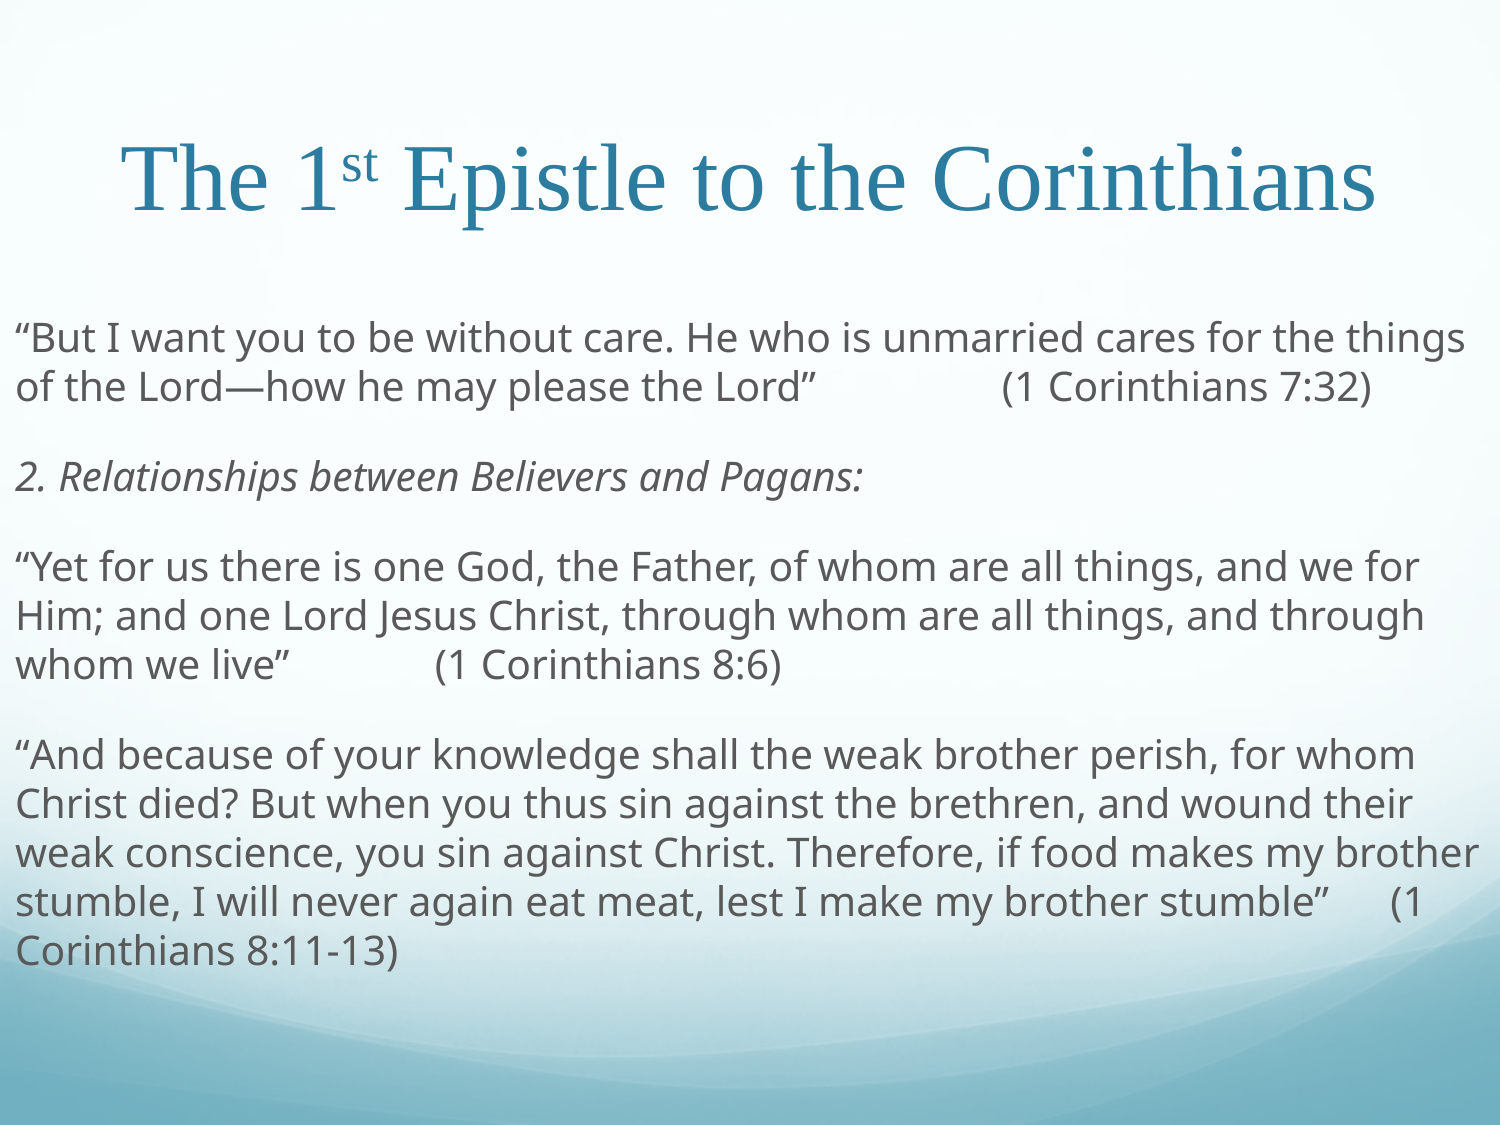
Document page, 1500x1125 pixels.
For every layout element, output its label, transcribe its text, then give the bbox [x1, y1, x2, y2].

title The 1st Epistle to the Corinthians [90, 17, 1410, 238]
list “But I want you to be without care. He who is unmarried cares for the things of the Lord—how he may please the Lord” (1 Corinthians 7:32) 2. Relationships between Believers and Pagans: “Yet for us there is one God, the Father, of whom are all things, and we for Him; and one Lord Jesus Christ, through whom are all things, and through whom we live” (1 Corinthians 8:6) “And because of your knowledge shall the weak brother perish, for whom Christ died? But when you thus sin against the brethren, and wound their weak conscience, you sin against Christ. Therefore, if food makes my brother stumble, I will never again eat meat, lest I make my brother stumble” (1 Corinthians 8:11-13) [0, 304, 1500, 1125]
